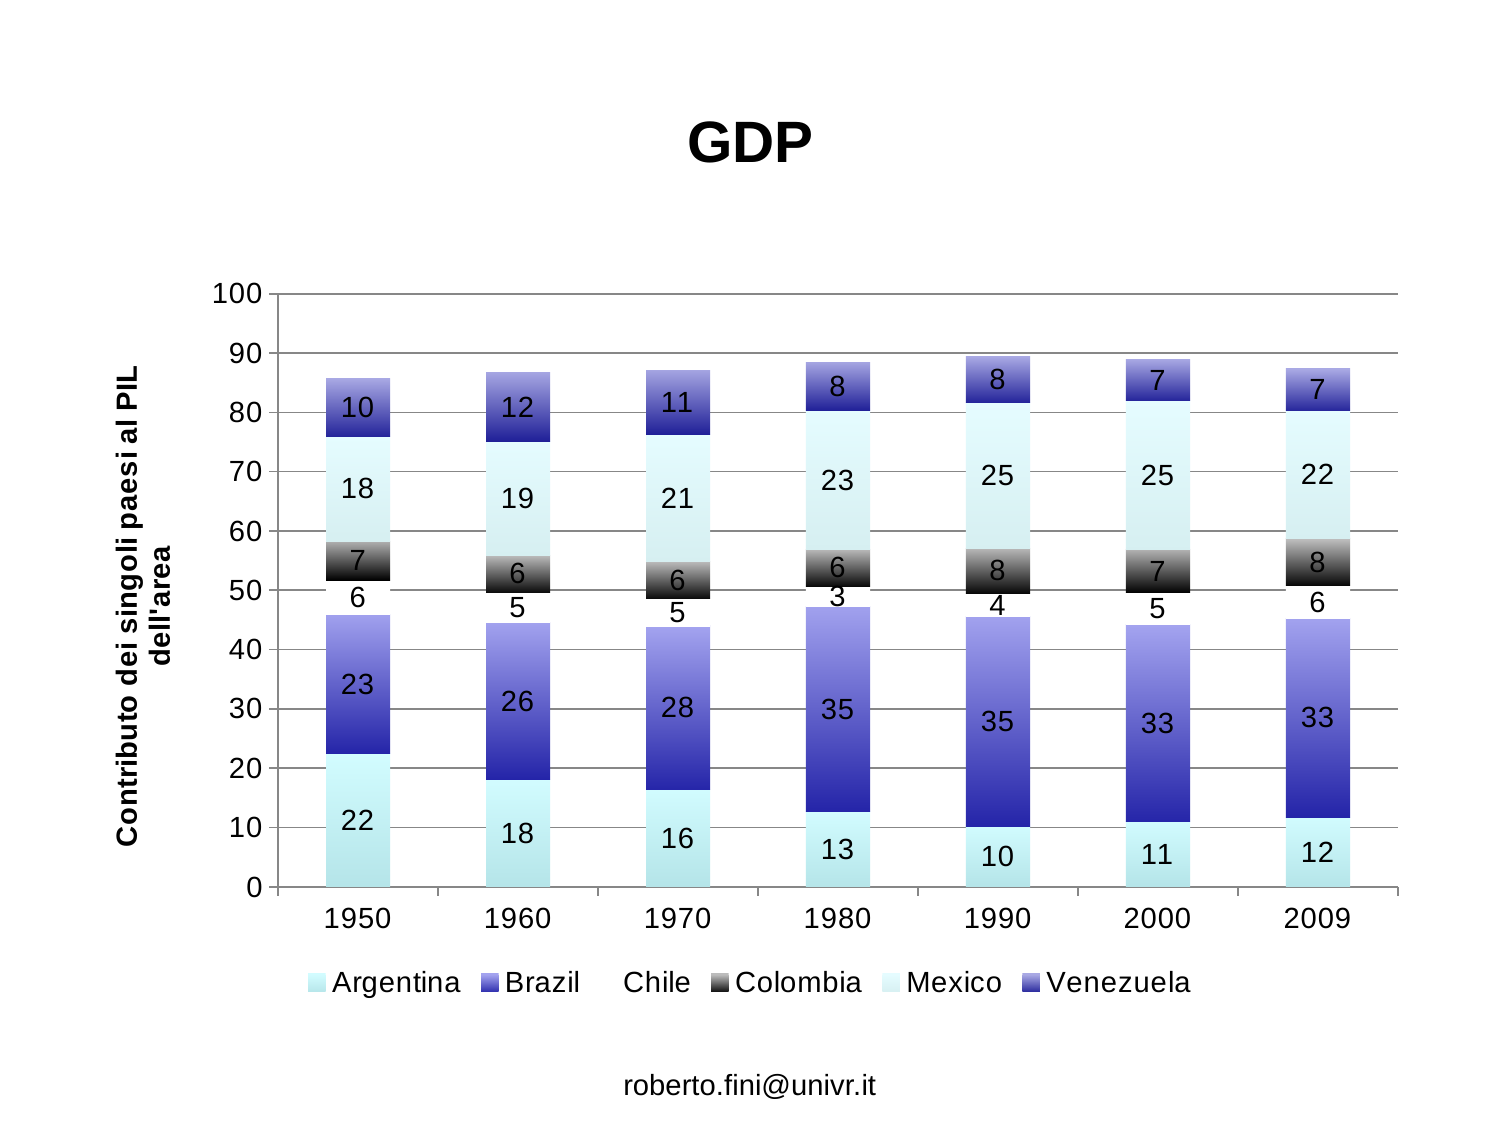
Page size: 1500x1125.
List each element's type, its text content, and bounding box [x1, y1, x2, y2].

chart [74, 262, 1426, 1006]
title GDP [75, 45, 1425, 233]
footer roberto.fini@univr.it [512, 1058, 988, 1103]
